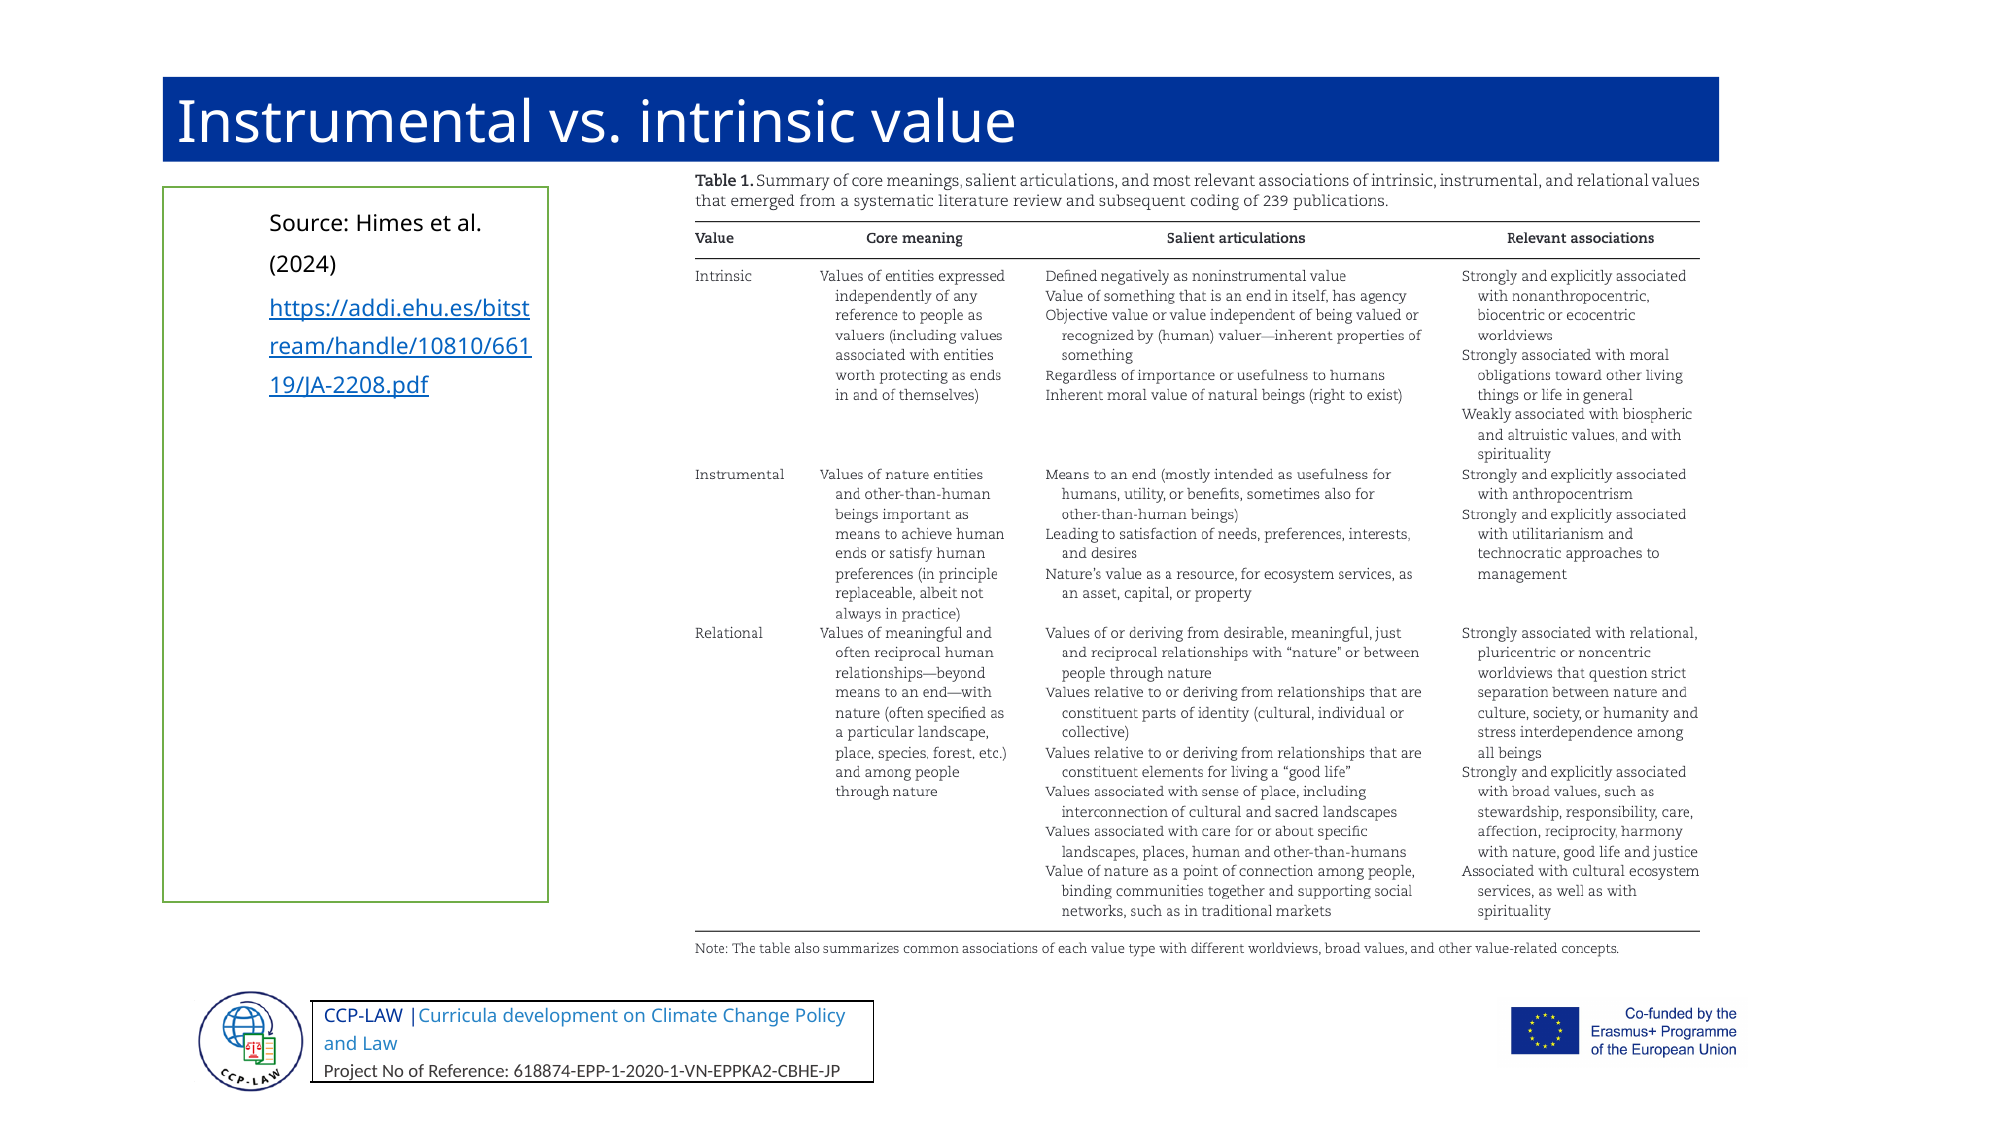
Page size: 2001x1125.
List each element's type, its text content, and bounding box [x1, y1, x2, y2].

text_box Instrumental vs. intrinsic value [162, 76, 1720, 162]
picture [686, 162, 1720, 969]
picture [1497, 997, 1748, 1068]
picture [195, 984, 310, 1095]
text_box Source: Himes et al. (2024) https://addi.ehu.es/bitstream/handle/10810/66119/JA-2208.pdf [162, 187, 549, 903]
